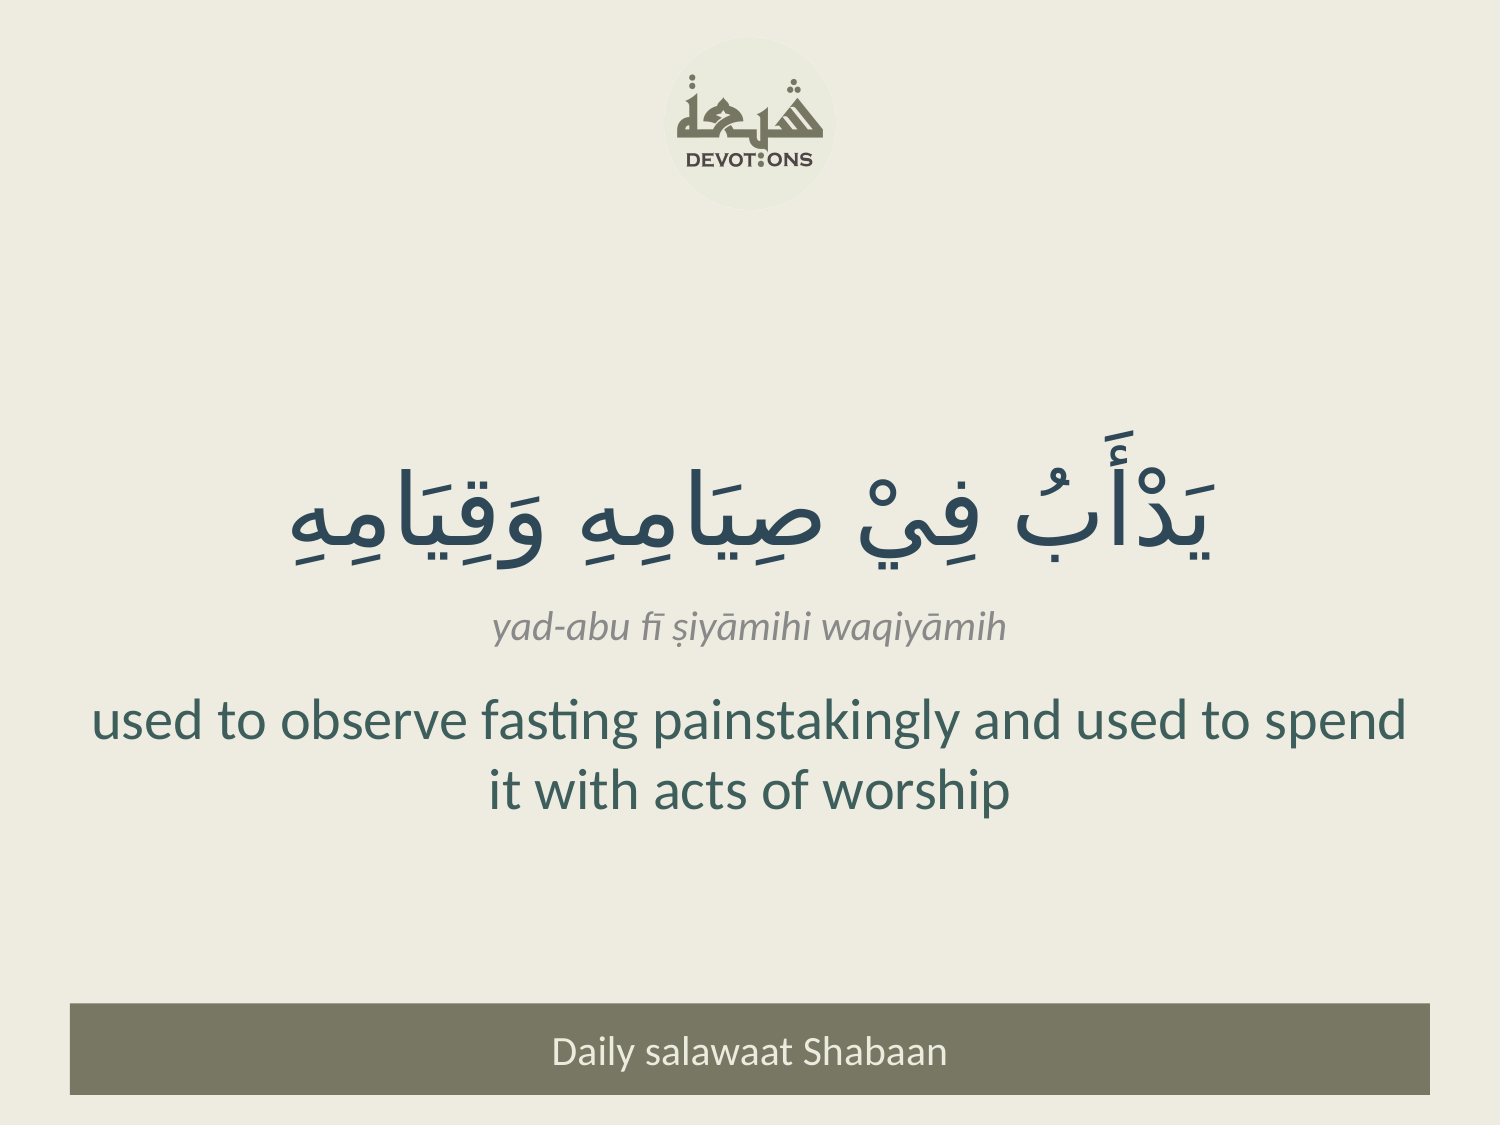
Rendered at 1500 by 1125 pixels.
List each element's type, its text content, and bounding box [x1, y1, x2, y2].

list يَدْأَبُ فِيْ صِيَامِهِ وَقِيَامِهِ yad-abu fī ṣiyāmihi waqiyāmih used to observe fasting painstakingly and used to spend it with acts of worship [69, 203, 1430, 1003]
picture [656, 29, 844, 203]
list Daily salawaat Shabaan [69, 1003, 1430, 1095]
